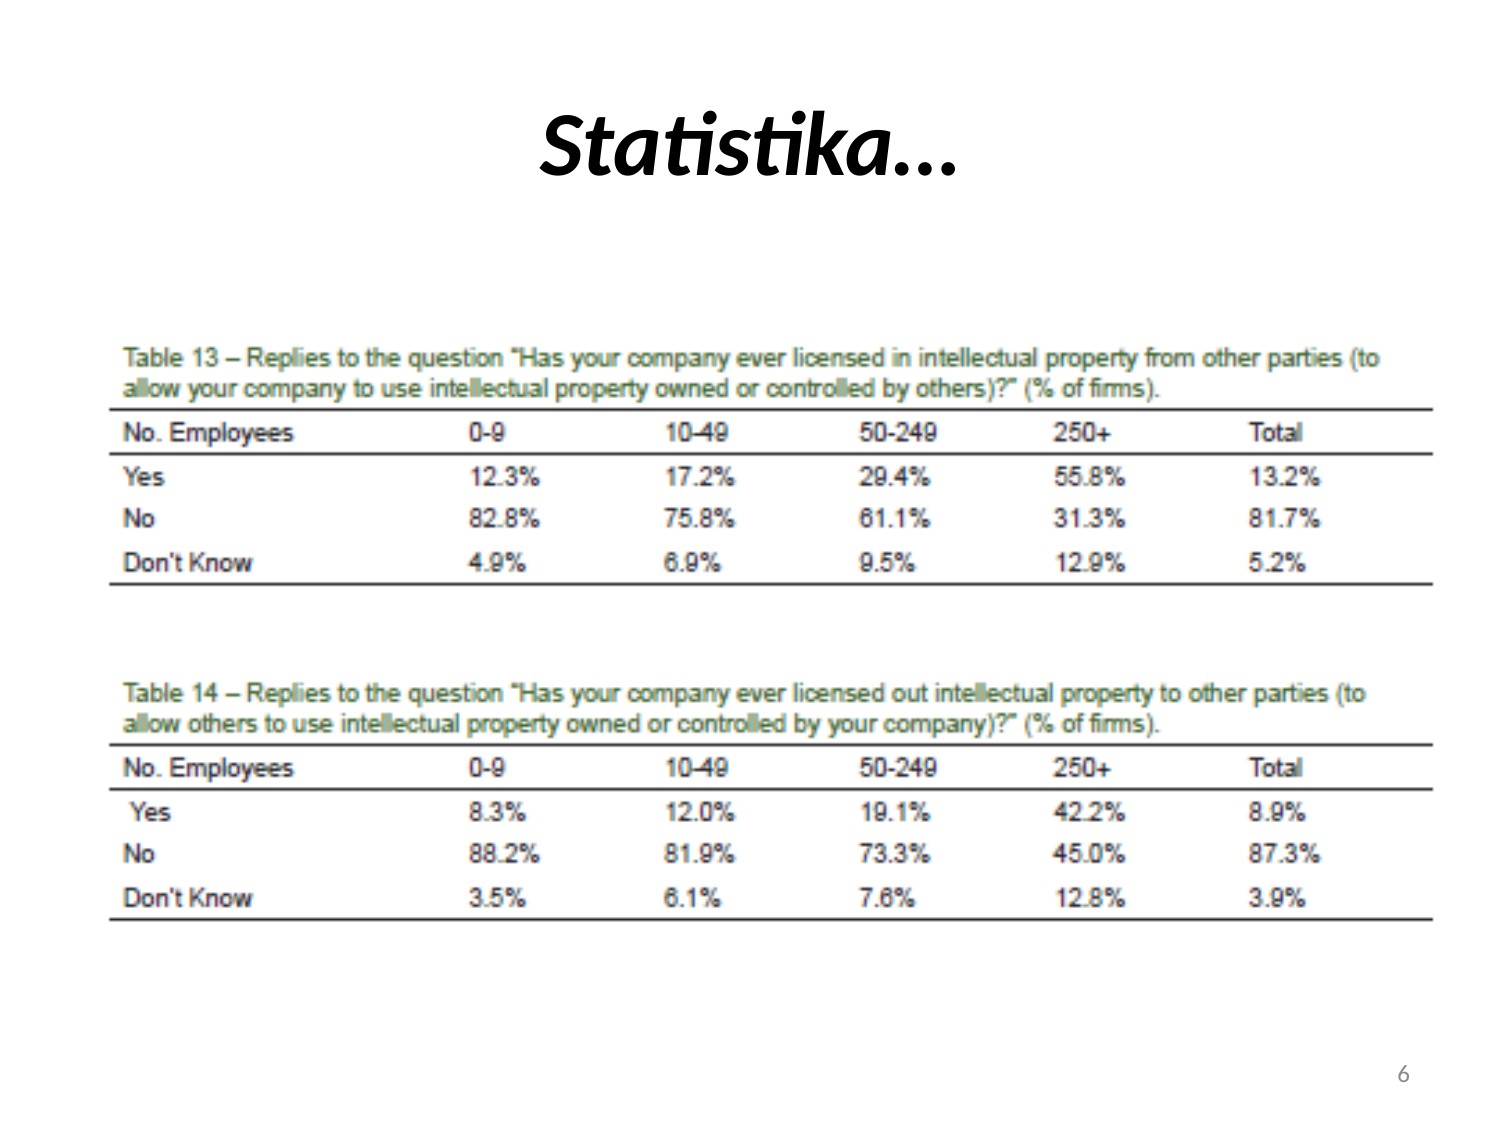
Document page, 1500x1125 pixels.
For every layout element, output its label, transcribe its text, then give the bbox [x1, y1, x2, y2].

picture [88, 337, 1454, 952]
slide_number 6 [1074, 1042, 1425, 1103]
title Statistika… [75, 45, 1425, 233]
